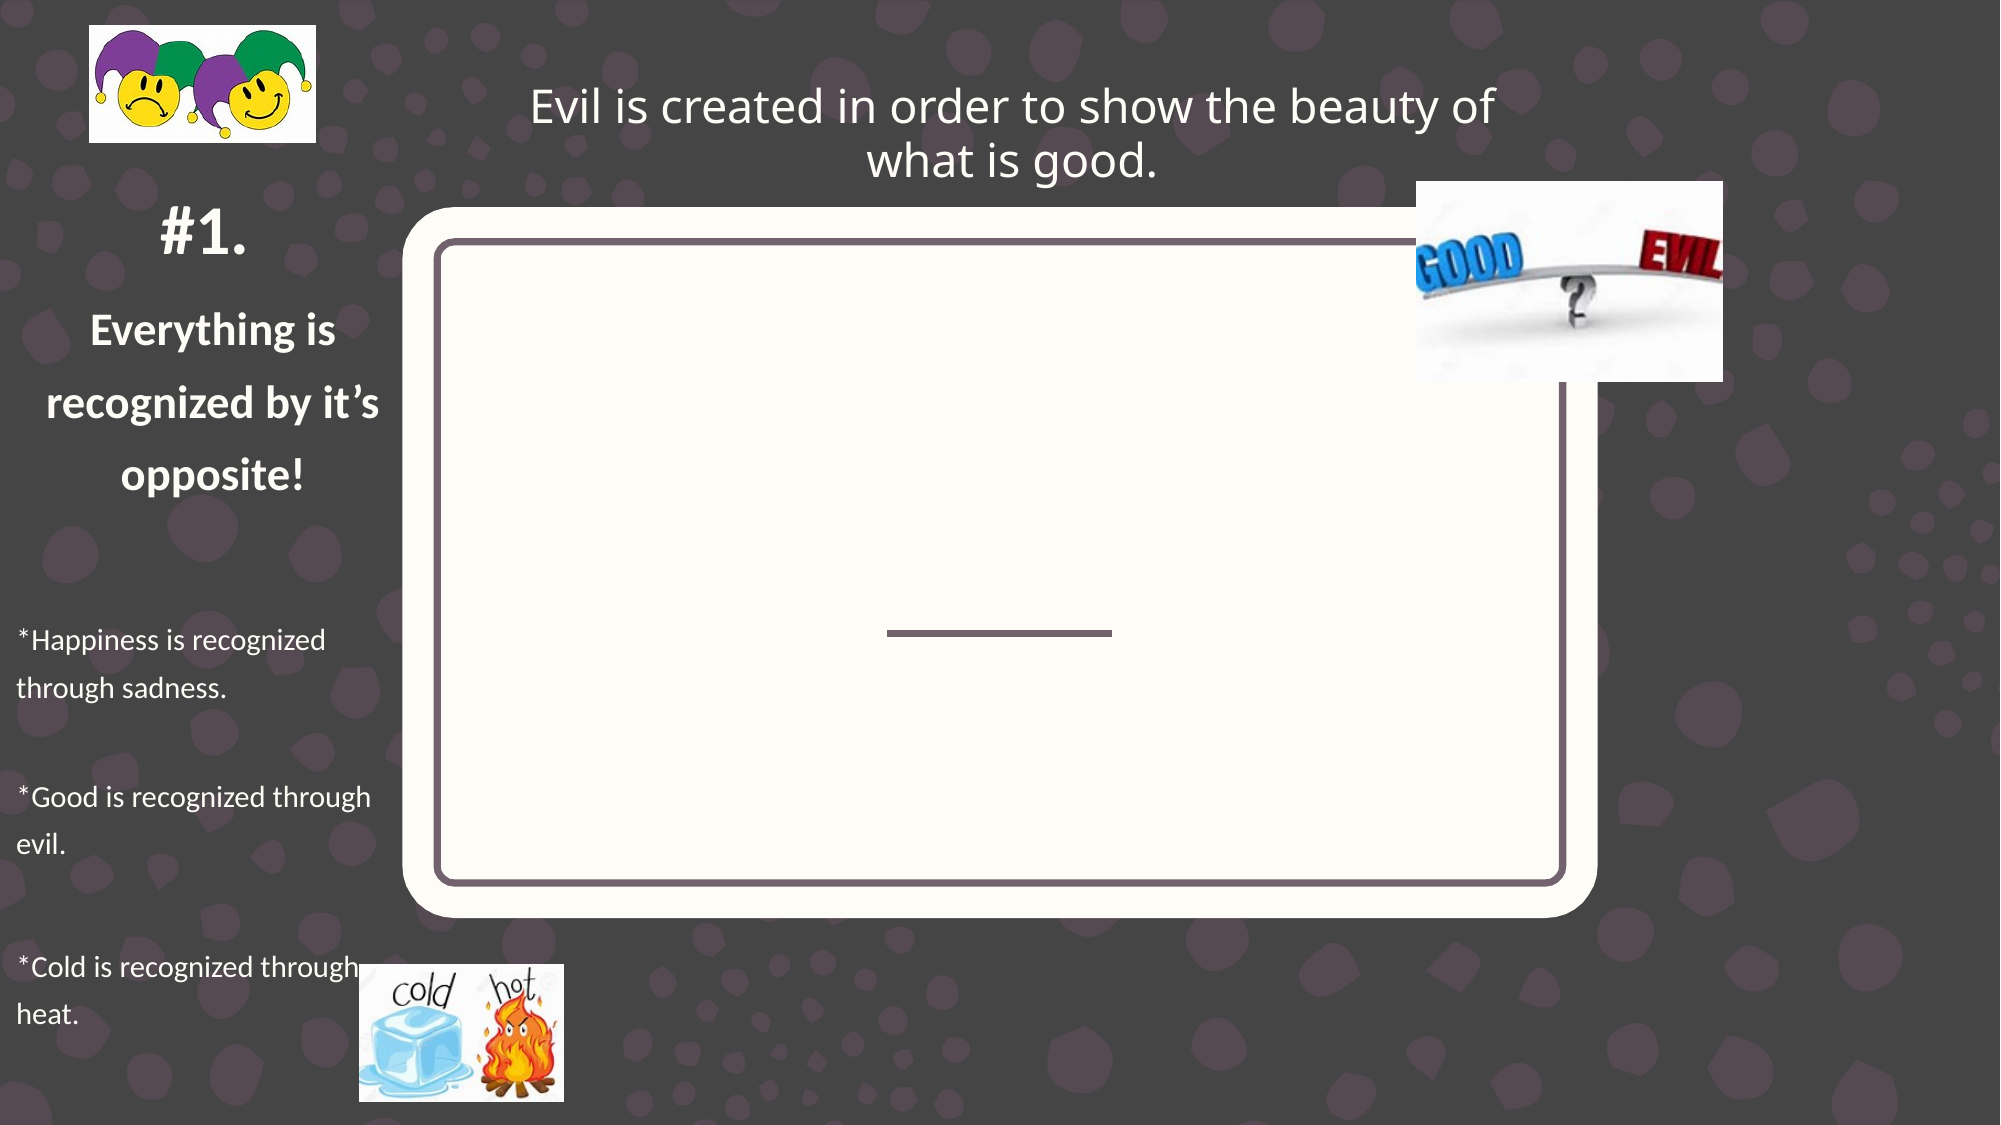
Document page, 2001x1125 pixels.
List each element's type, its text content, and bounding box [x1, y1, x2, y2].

picture [1416, 181, 1723, 383]
title Evil is created in order to show the beauty of what is good. For instance: **If there were no diseases, it would be impossible to know what a great blessing health is. **If there was no darkness, the value of the light could not be understood. ** If there was no evil in the world, the superiority of the good would not be understood. [460, 0, 1564, 816]
list #1. Everything is recognized by it’s opposite! *Happiness is recognized through sadness. *Good is recognized through evil. *Cold is recognized through heat. [1, 151, 426, 1049]
picture [88, 25, 317, 143]
picture [359, 963, 564, 1102]
